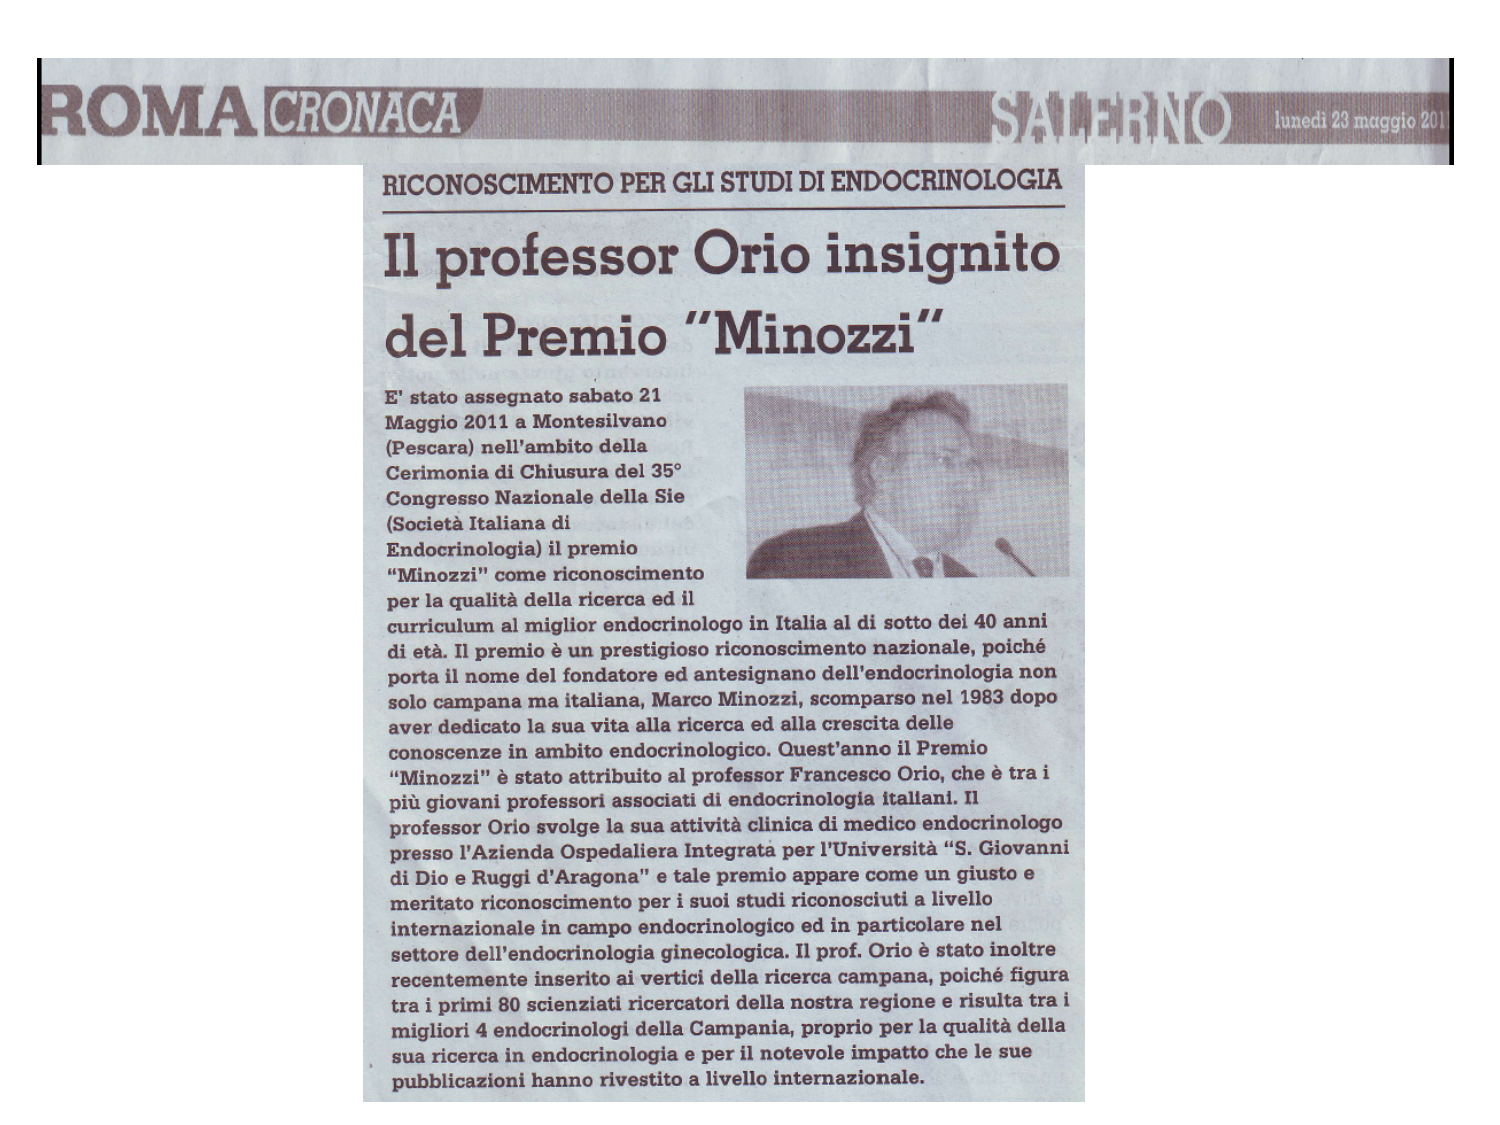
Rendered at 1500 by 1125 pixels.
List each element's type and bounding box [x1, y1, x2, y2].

picture [37, 58, 1454, 1102]
